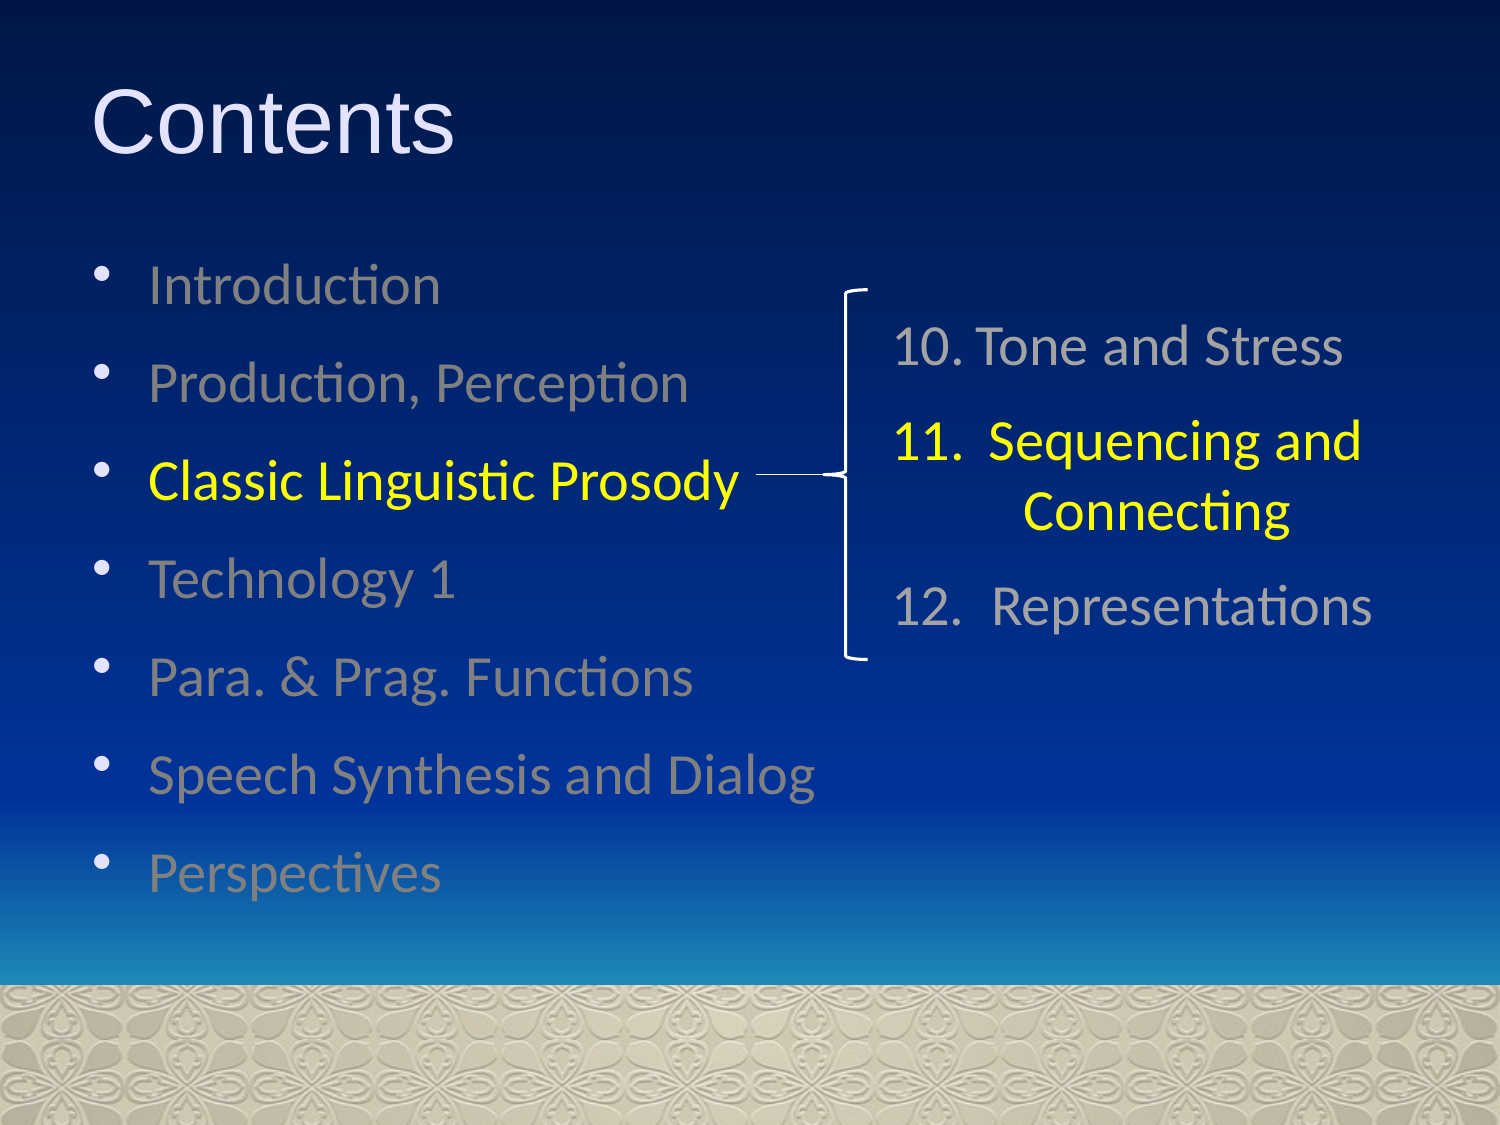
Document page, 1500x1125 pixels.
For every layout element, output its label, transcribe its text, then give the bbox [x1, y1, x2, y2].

title Contents [74, 27, 714, 206]
text_box [824, 289, 868, 660]
picture [0, 985, 1500, 1125]
list Introduction Production, Perception Classic Linguistic Prosody Technology 1 Para. & Prag. Functions Speech Synthesis and Dialog Perspectives [76, 210, 1128, 877]
text_box Tone and Stress Sequencing and Connecting 12. Representations [876, 300, 1500, 715]
